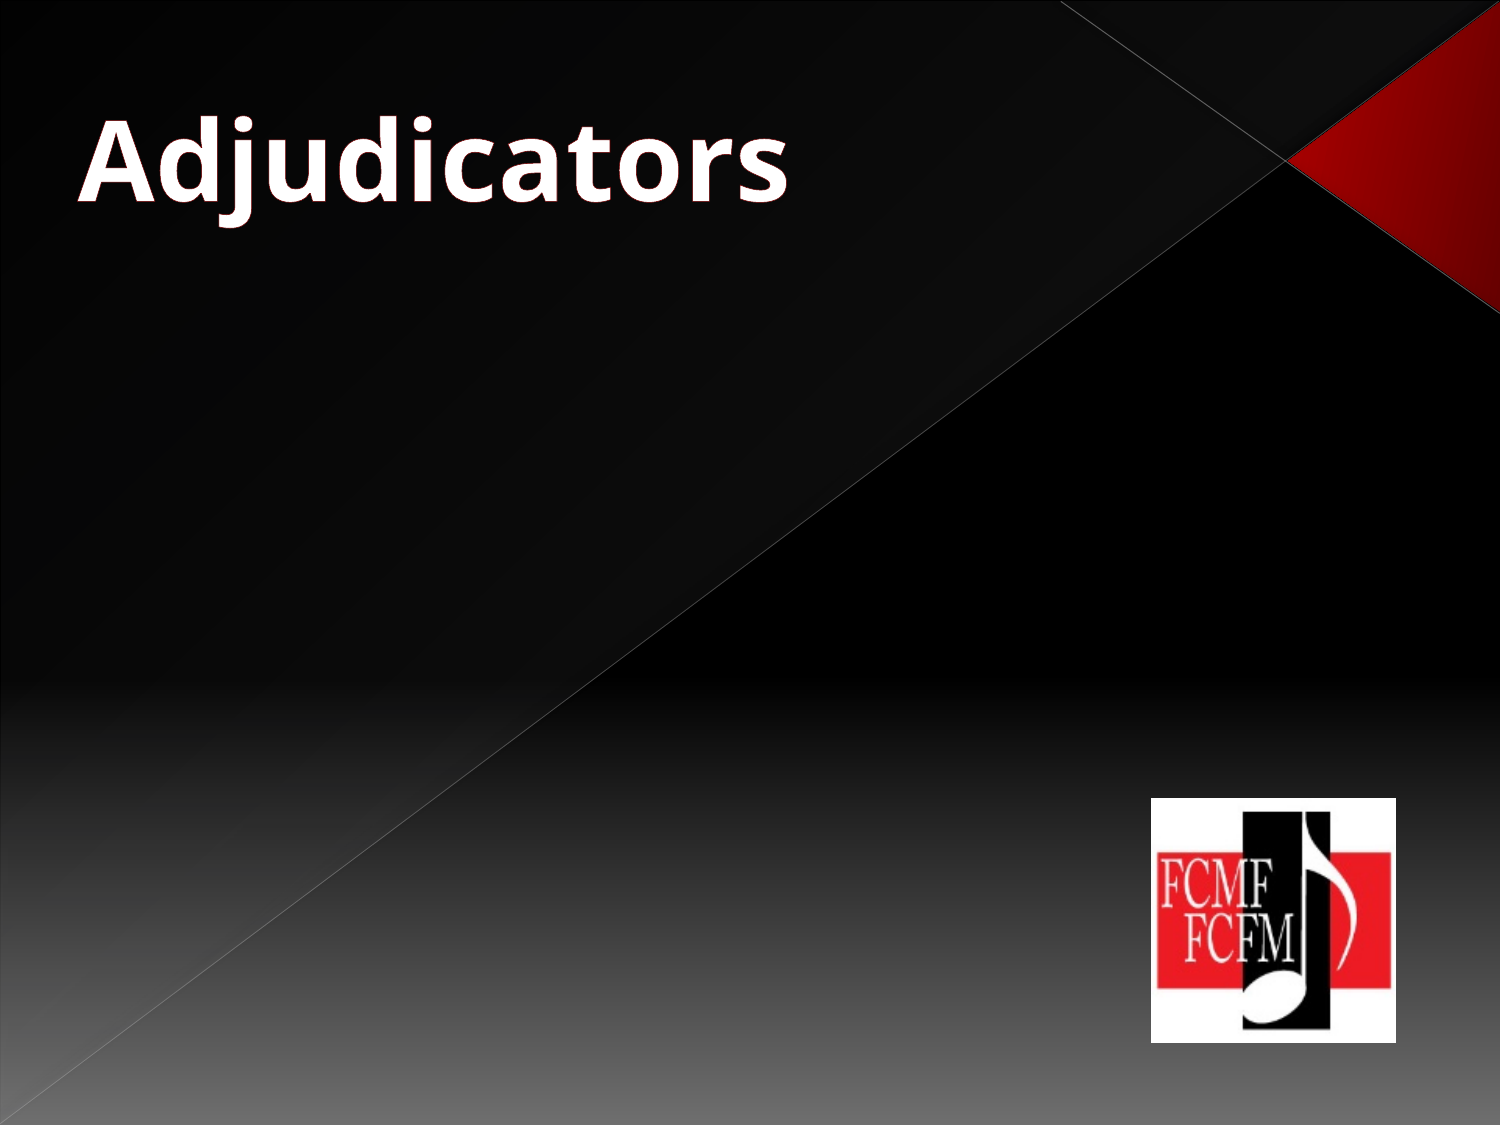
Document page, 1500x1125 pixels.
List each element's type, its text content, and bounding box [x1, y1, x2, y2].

picture [1151, 798, 1396, 1043]
title Adjudicators [62, 44, 1250, 268]
